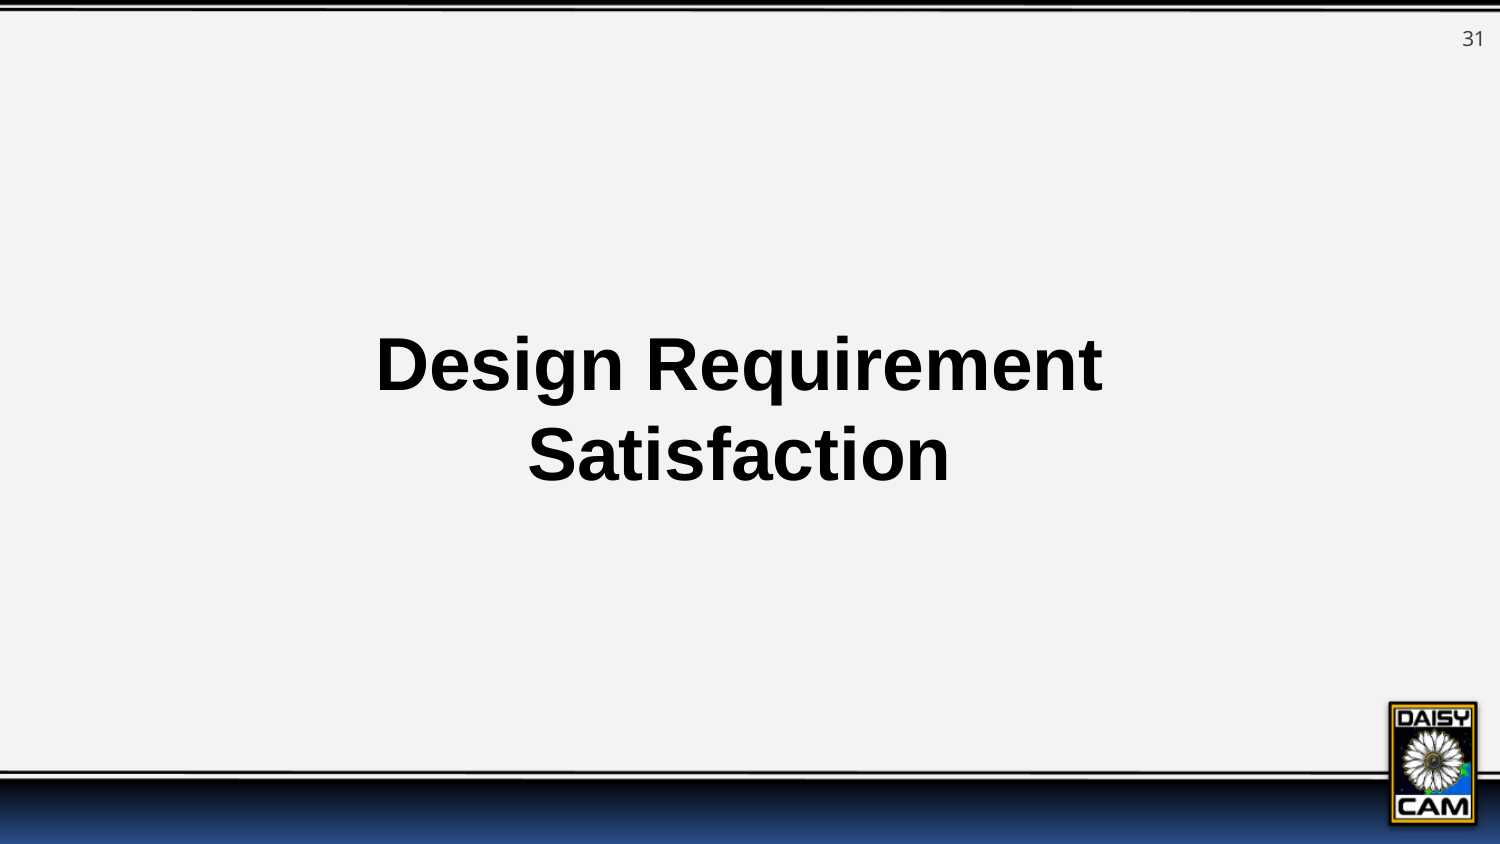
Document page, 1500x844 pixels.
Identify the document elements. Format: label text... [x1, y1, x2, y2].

text_box Design Requirement Satisfaction [48, 300, 1451, 511]
slide_number 31 [1410, 7, 1500, 73]
picture [0, 0, 1500, 844]
